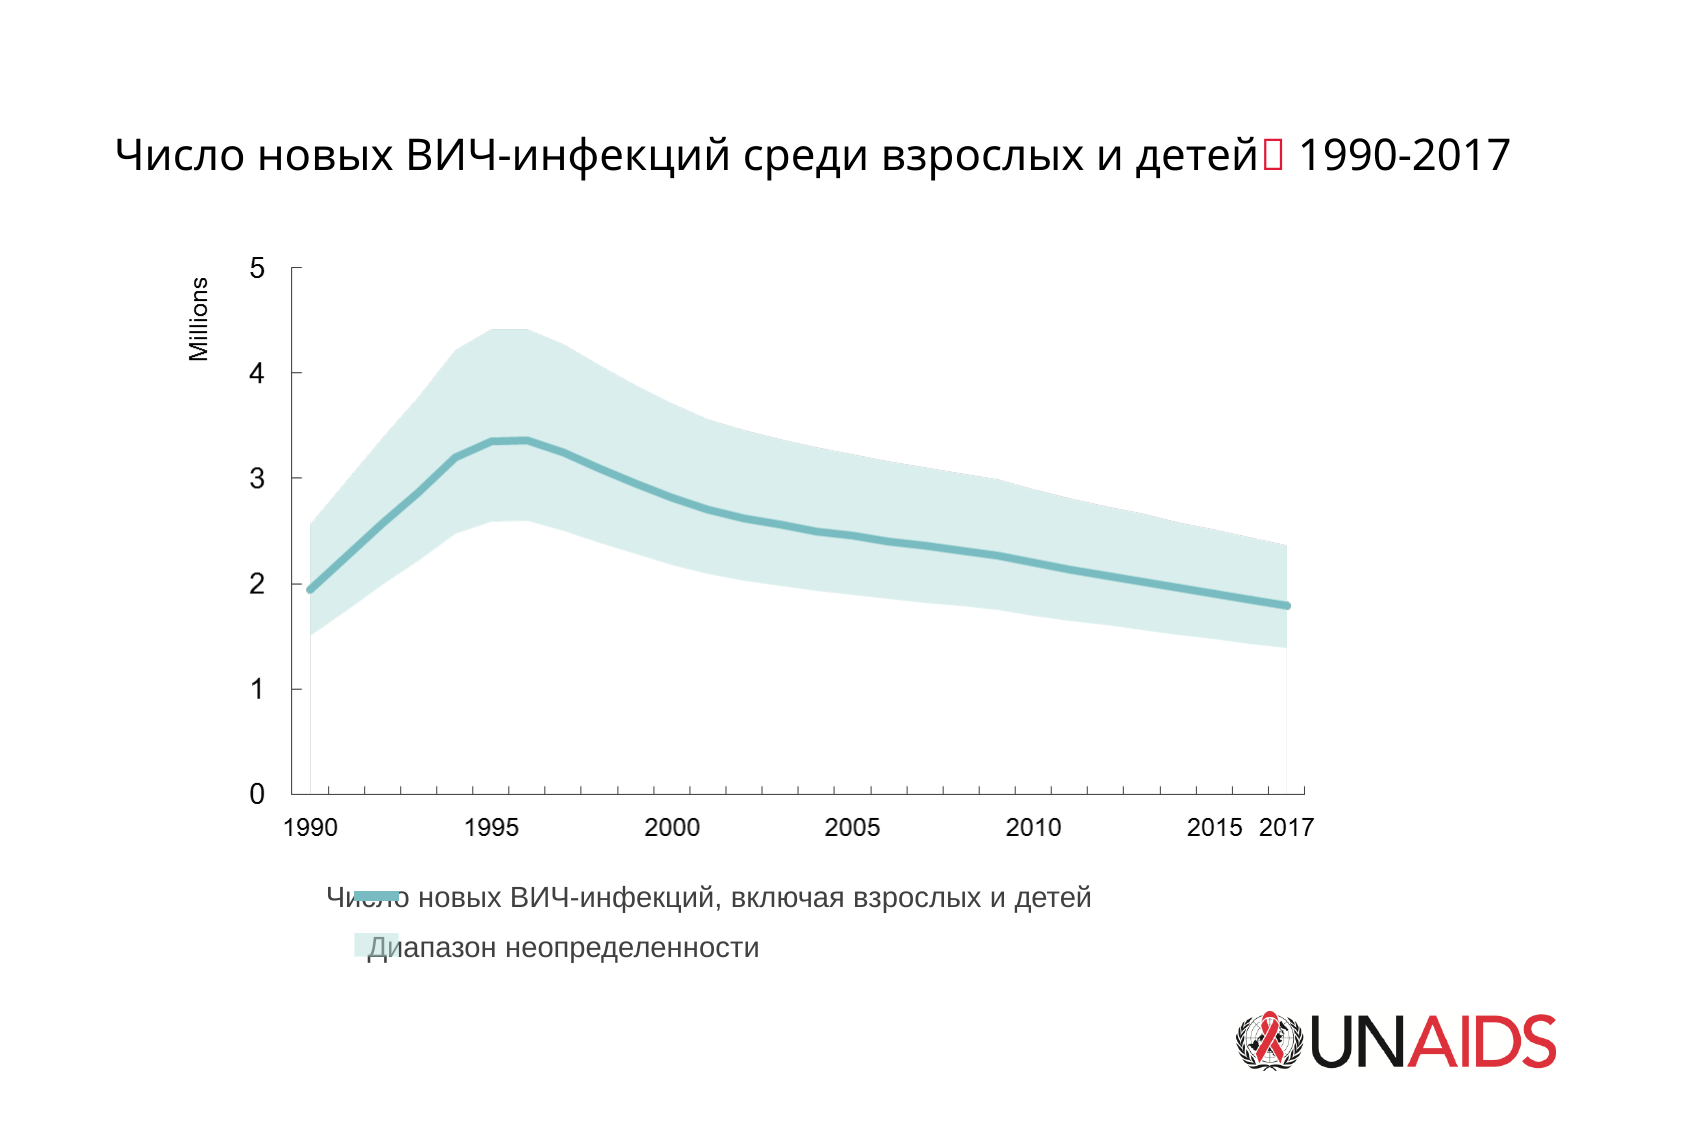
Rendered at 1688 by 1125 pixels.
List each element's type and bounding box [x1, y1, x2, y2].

text_box [99, 119, 1673, 972]
picture [1236, 1011, 1556, 1071]
